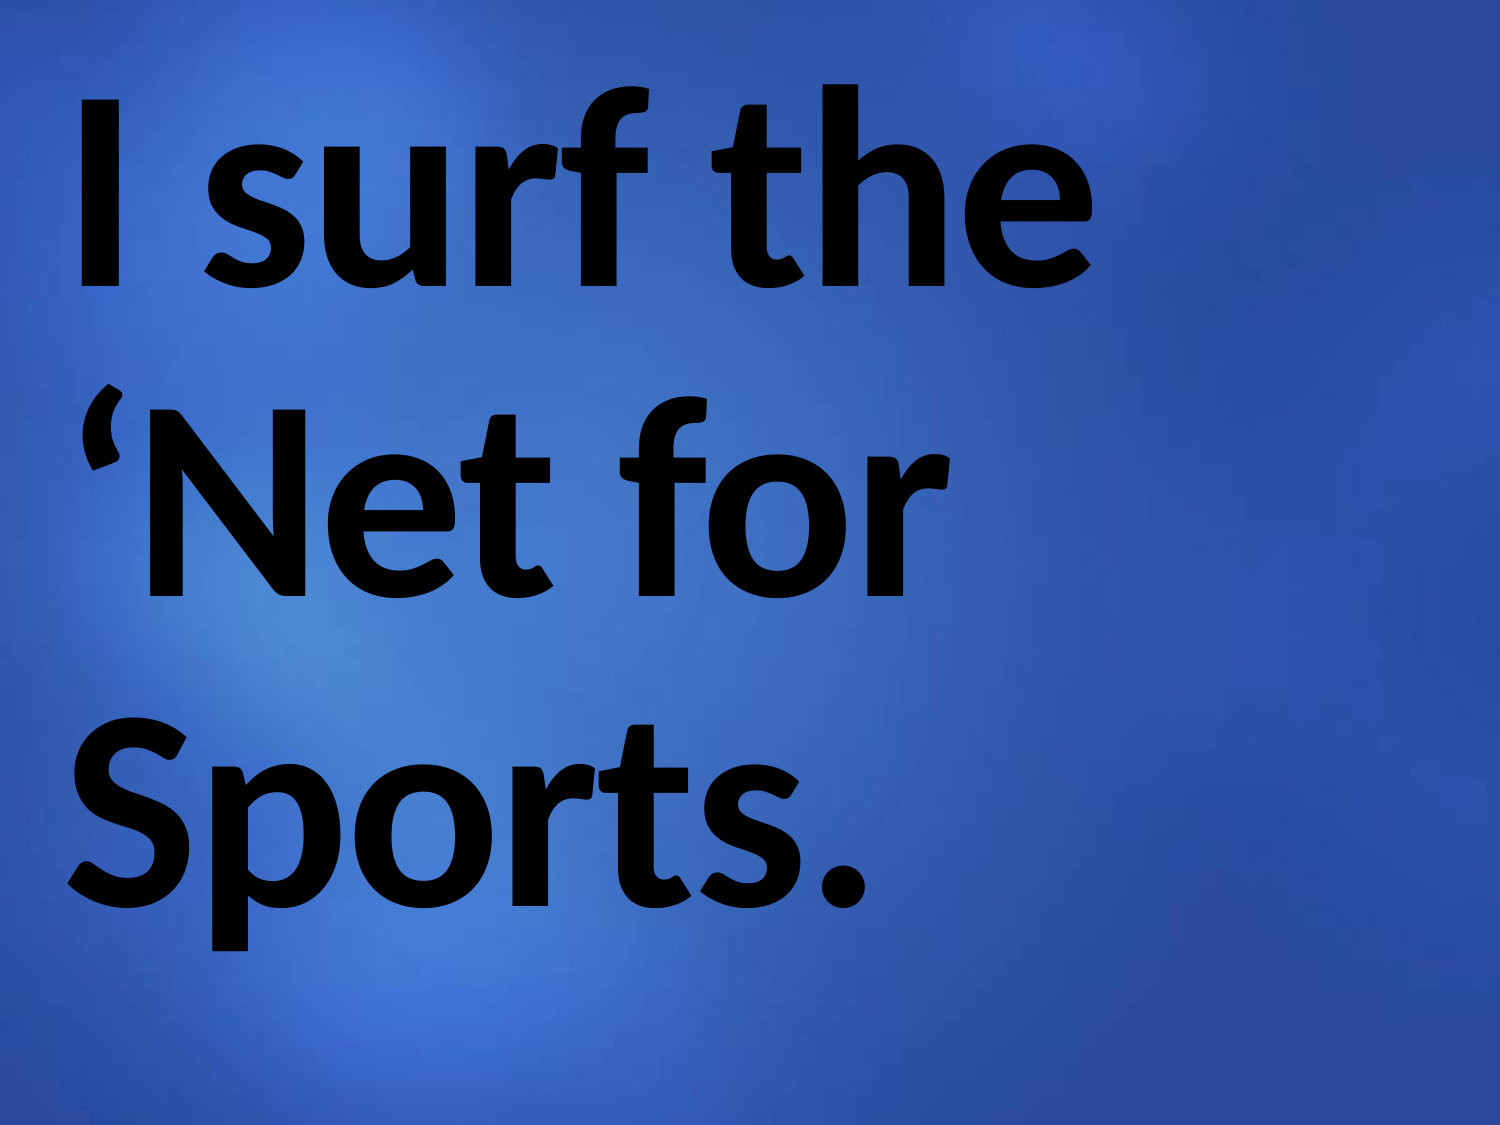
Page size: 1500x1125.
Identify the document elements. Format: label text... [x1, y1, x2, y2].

title I surf the ‘Net for Sports. [62, 37, 1438, 979]
picture [0, 0, 1500, 1125]
